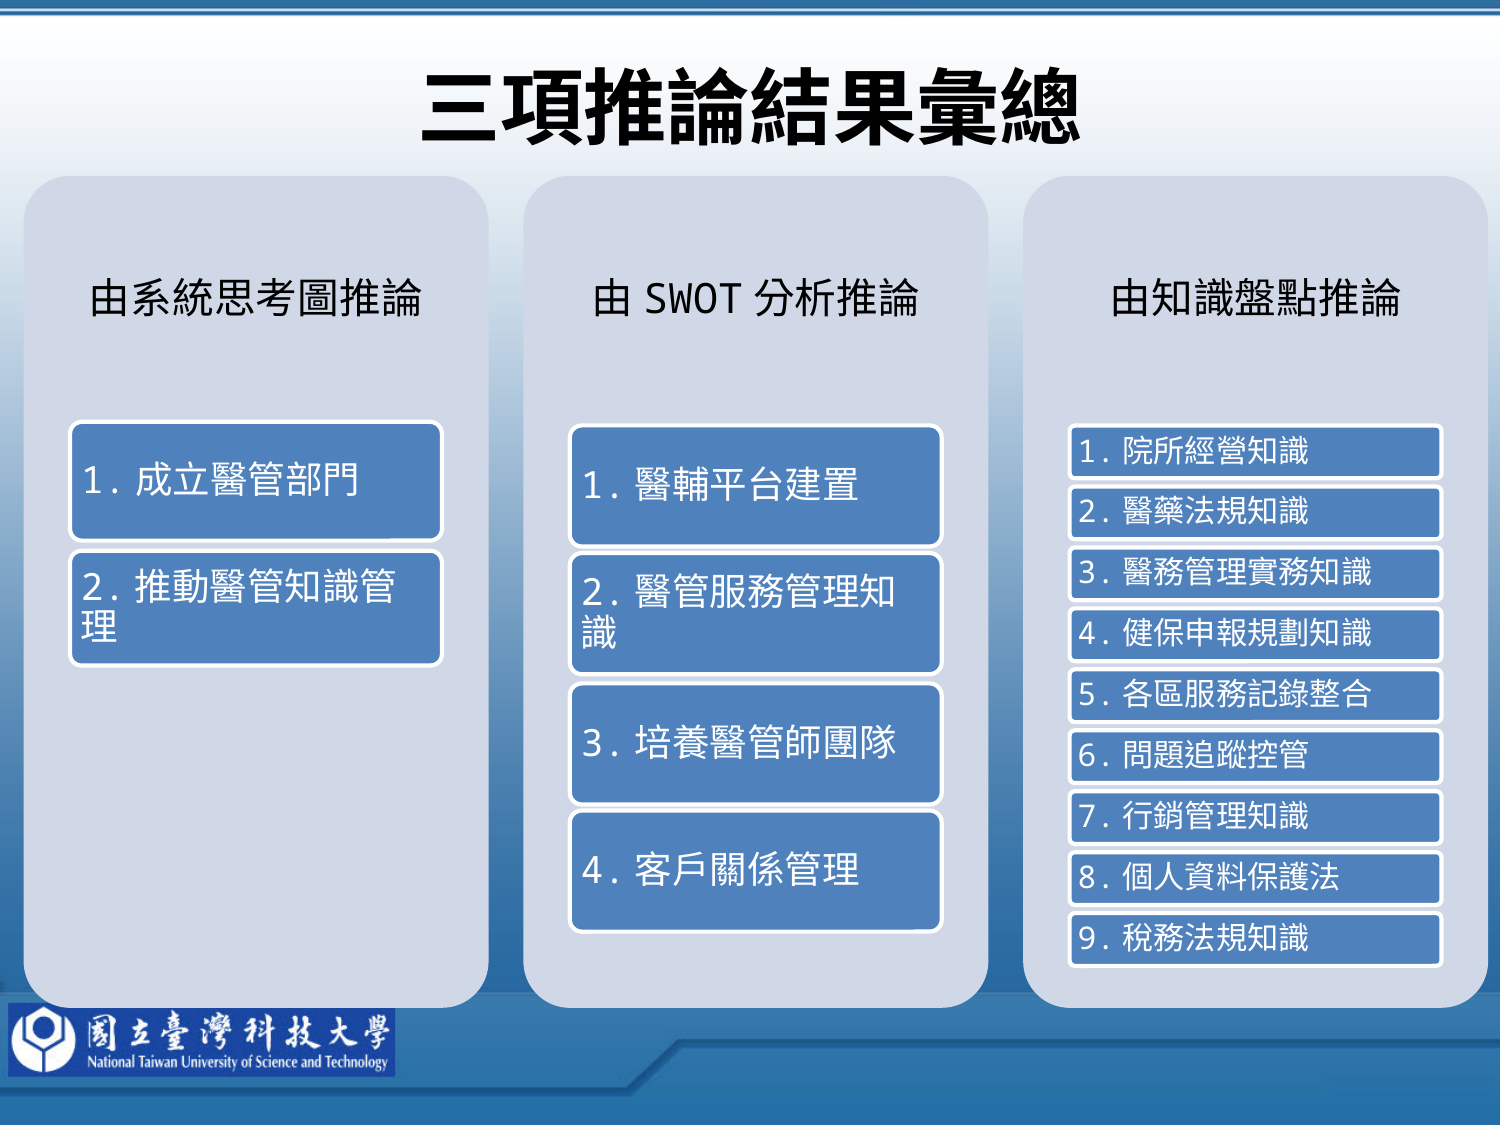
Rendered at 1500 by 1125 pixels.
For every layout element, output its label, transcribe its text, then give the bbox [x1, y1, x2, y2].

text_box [23, 175, 1489, 1009]
title 三項推論結果彙總 [128, 46, 1372, 165]
picture [0, 0, 1500, 1125]
